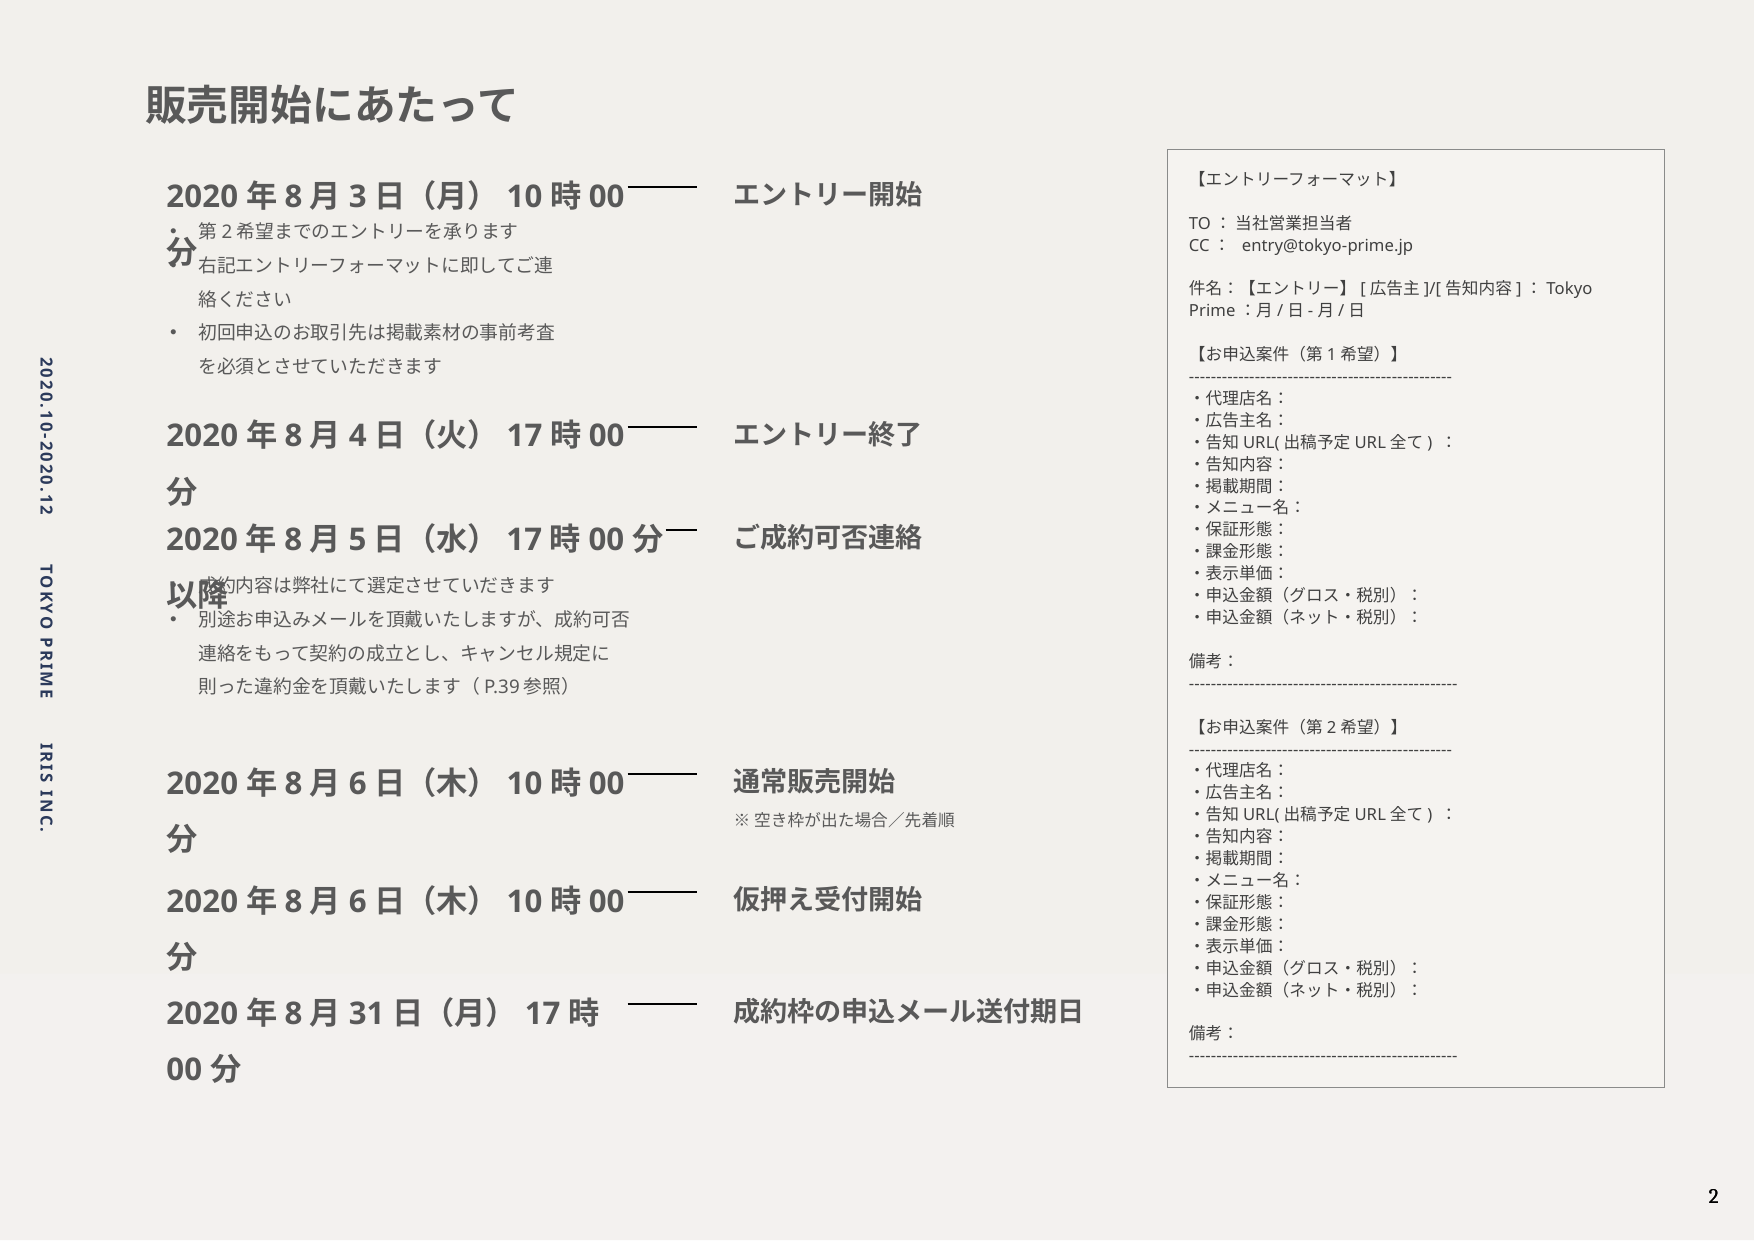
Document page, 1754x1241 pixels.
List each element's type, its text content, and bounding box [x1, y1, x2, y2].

text_box ※空き枠が出た場合／先着順 [718, 804, 1090, 838]
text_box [151, 389, 1170, 456]
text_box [151, 966, 1170, 1033]
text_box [151, 736, 1170, 804]
text_box 販売開始にあたって [130, 77, 760, 164]
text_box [151, 149, 1170, 217]
text_box 2 [1338, 1175, 1734, 1241]
text_box 第2希望までのエントリーを承ります 右記エントリーフォーマットに即してご連絡ください 初回申込のお取引先は掲載素材の事前考査を必須とさせていただきます [80, 201, 584, 385]
text_box 【エントリーフォーマット】 TO： 当社営業担当者 CC： entry@tokyo-prime.jp 件名：【エントリー】[広告主]/[告知内容]：Tokyo Prime：月/日-月/日 【お申込案件（第1希望）】 ------------------------------------------------ ・代理店名： ・広告主名： ・告知URL(出稿予定URL全て) ： ・告知内容： ・掲載期間： ・メニュー名： ・保証形態： ・課金形態： ・表示単価： ・申込金額（グロス・税別）： ・申込金額（ネット・税別）： 備考： ------------------------------------------------- 【お申込案件（第2希望）】 ------------------------------------------------ ・代理店名： ・広告主名： ・告知URL(出稿予定URL全て) ： ・告知内容： ・掲載期間： ・メニュー名： ・保証形態： ・課金形態： ・表示単価： ・申込金額（グロス・税別）： ・申込金額（ネット・税別）： 備考： ------------------------------------------------- [1174, 159, 1665, 1073]
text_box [151, 855, 1170, 922]
text_box [1166, 149, 1666, 1089]
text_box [80, 493, 1170, 703]
